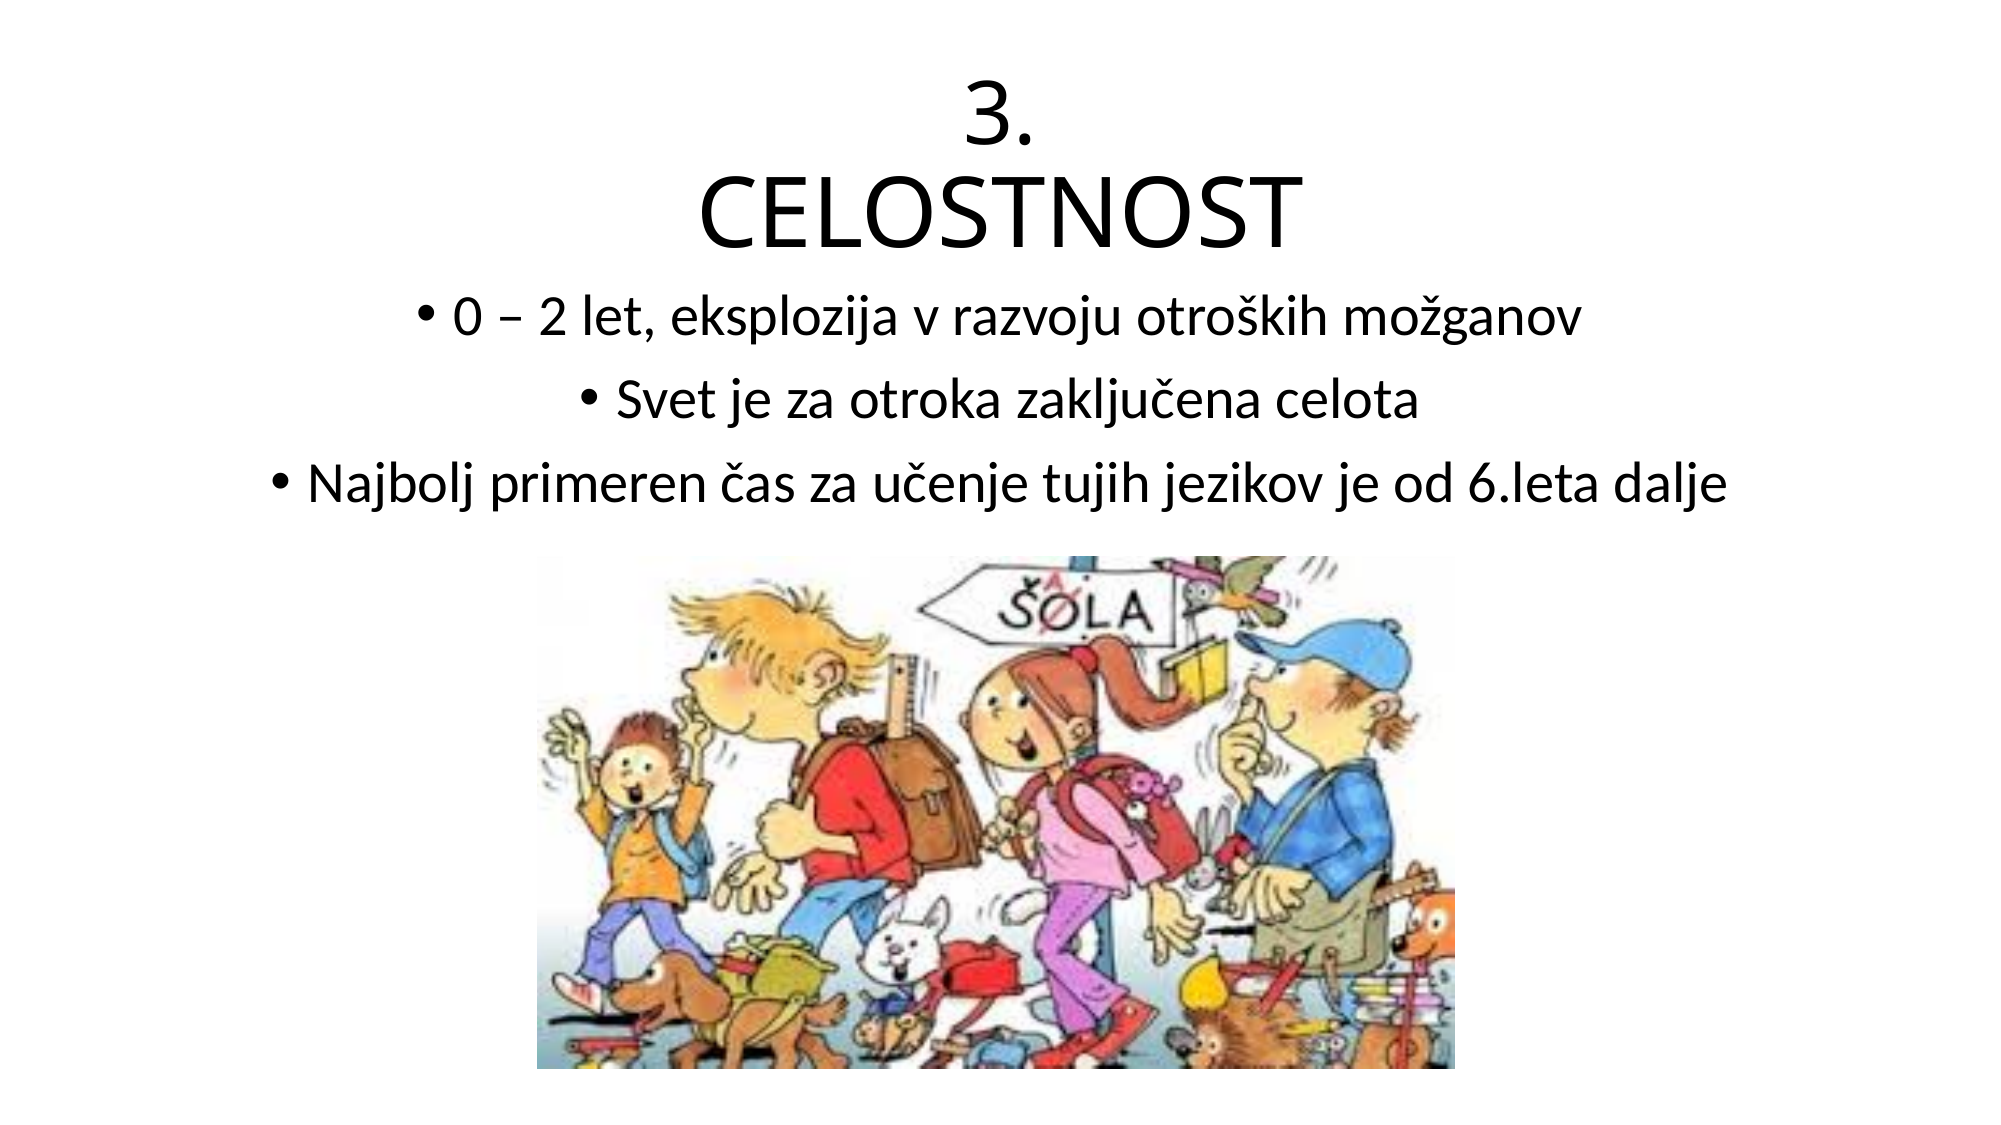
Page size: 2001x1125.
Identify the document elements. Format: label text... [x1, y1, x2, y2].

title 3. CELOSTNOST [137, 59, 1863, 277]
list 0 – 2 let, eksplozija v razvoju otroških možganov Svet je za otroka zaključena celota Najbolj primeren čas za učenje tujih jezikov je od 6.leta dalje [137, 277, 1863, 1014]
picture [537, 556, 1455, 1069]
